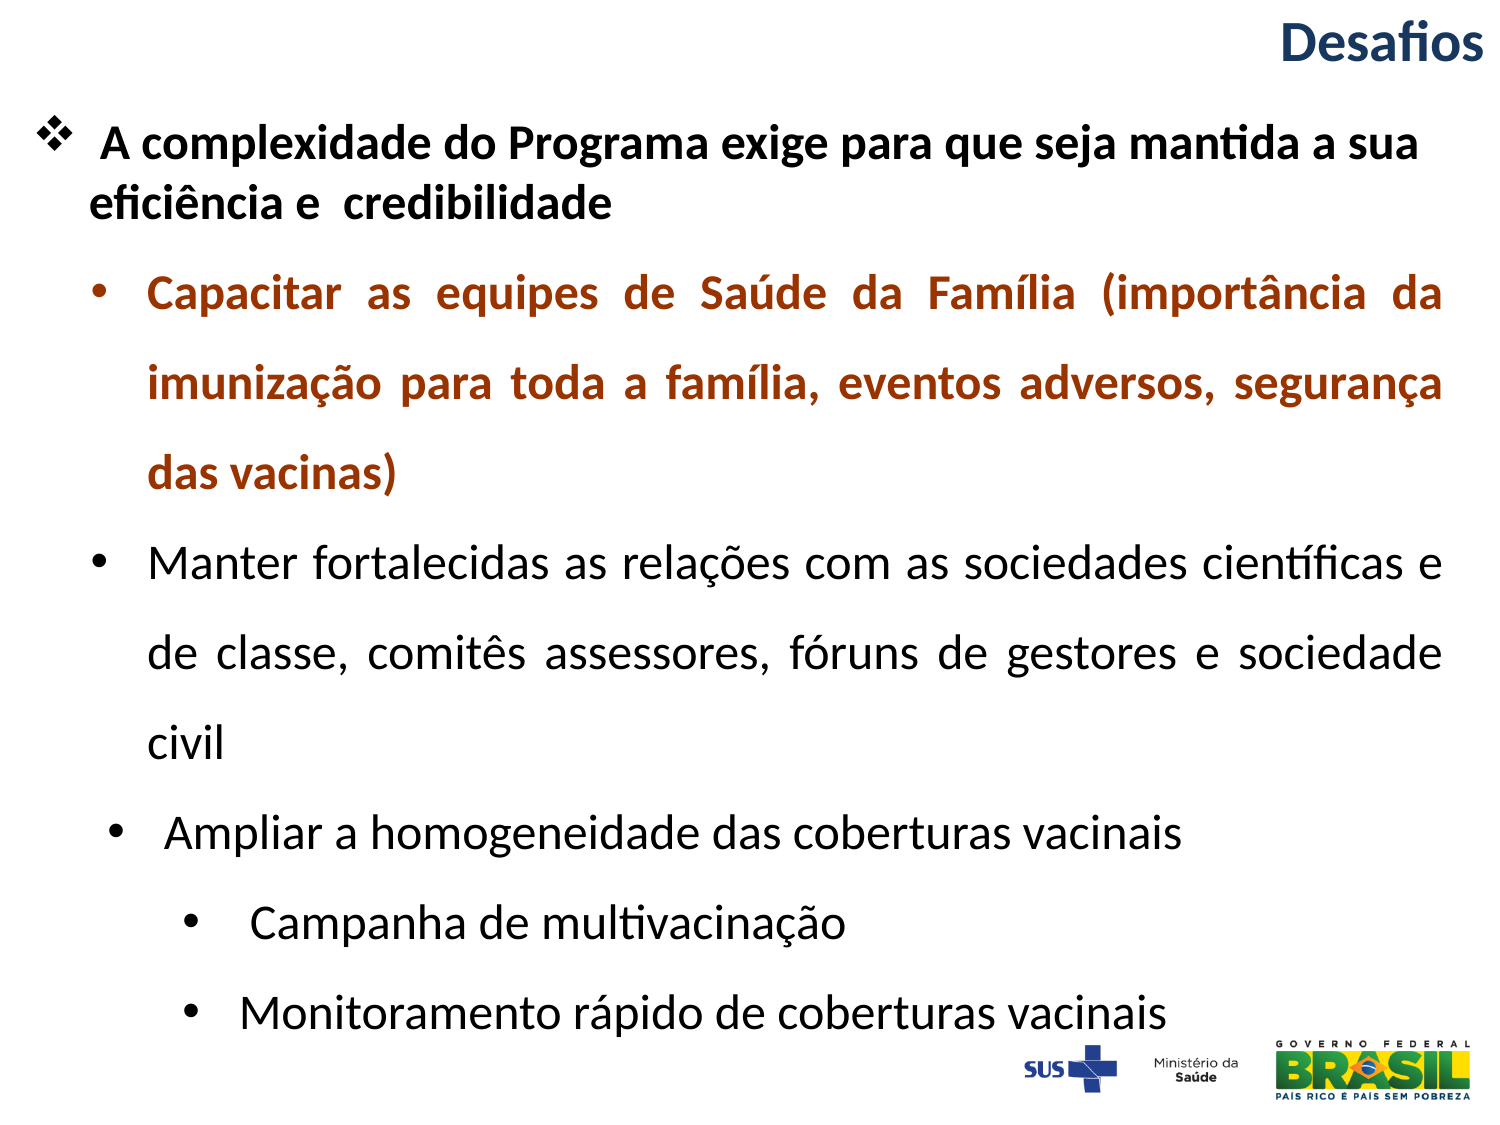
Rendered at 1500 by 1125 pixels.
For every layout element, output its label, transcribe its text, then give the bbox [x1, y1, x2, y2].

text_box A complexidade do Programa exige para que seja mantida a sua eficiência e credibilidade Capacitar as equipes de Saúde da Família (importância da imunização para toda a família, eventos adversos, segurança das vacinas) Manter fortalecidas as relações com as sociedades científicas e de classe, comitês assessores, fóruns de gestores e sociedade civil Ampliar a homogeneidade das coberturas vacinais Campanha de multivacinação Monitoramento rápido de coberturas vacinais [17, 42, 1459, 1048]
picture [1007, 1032, 1487, 1109]
text_box Desafios [684, 0, 1500, 81]
